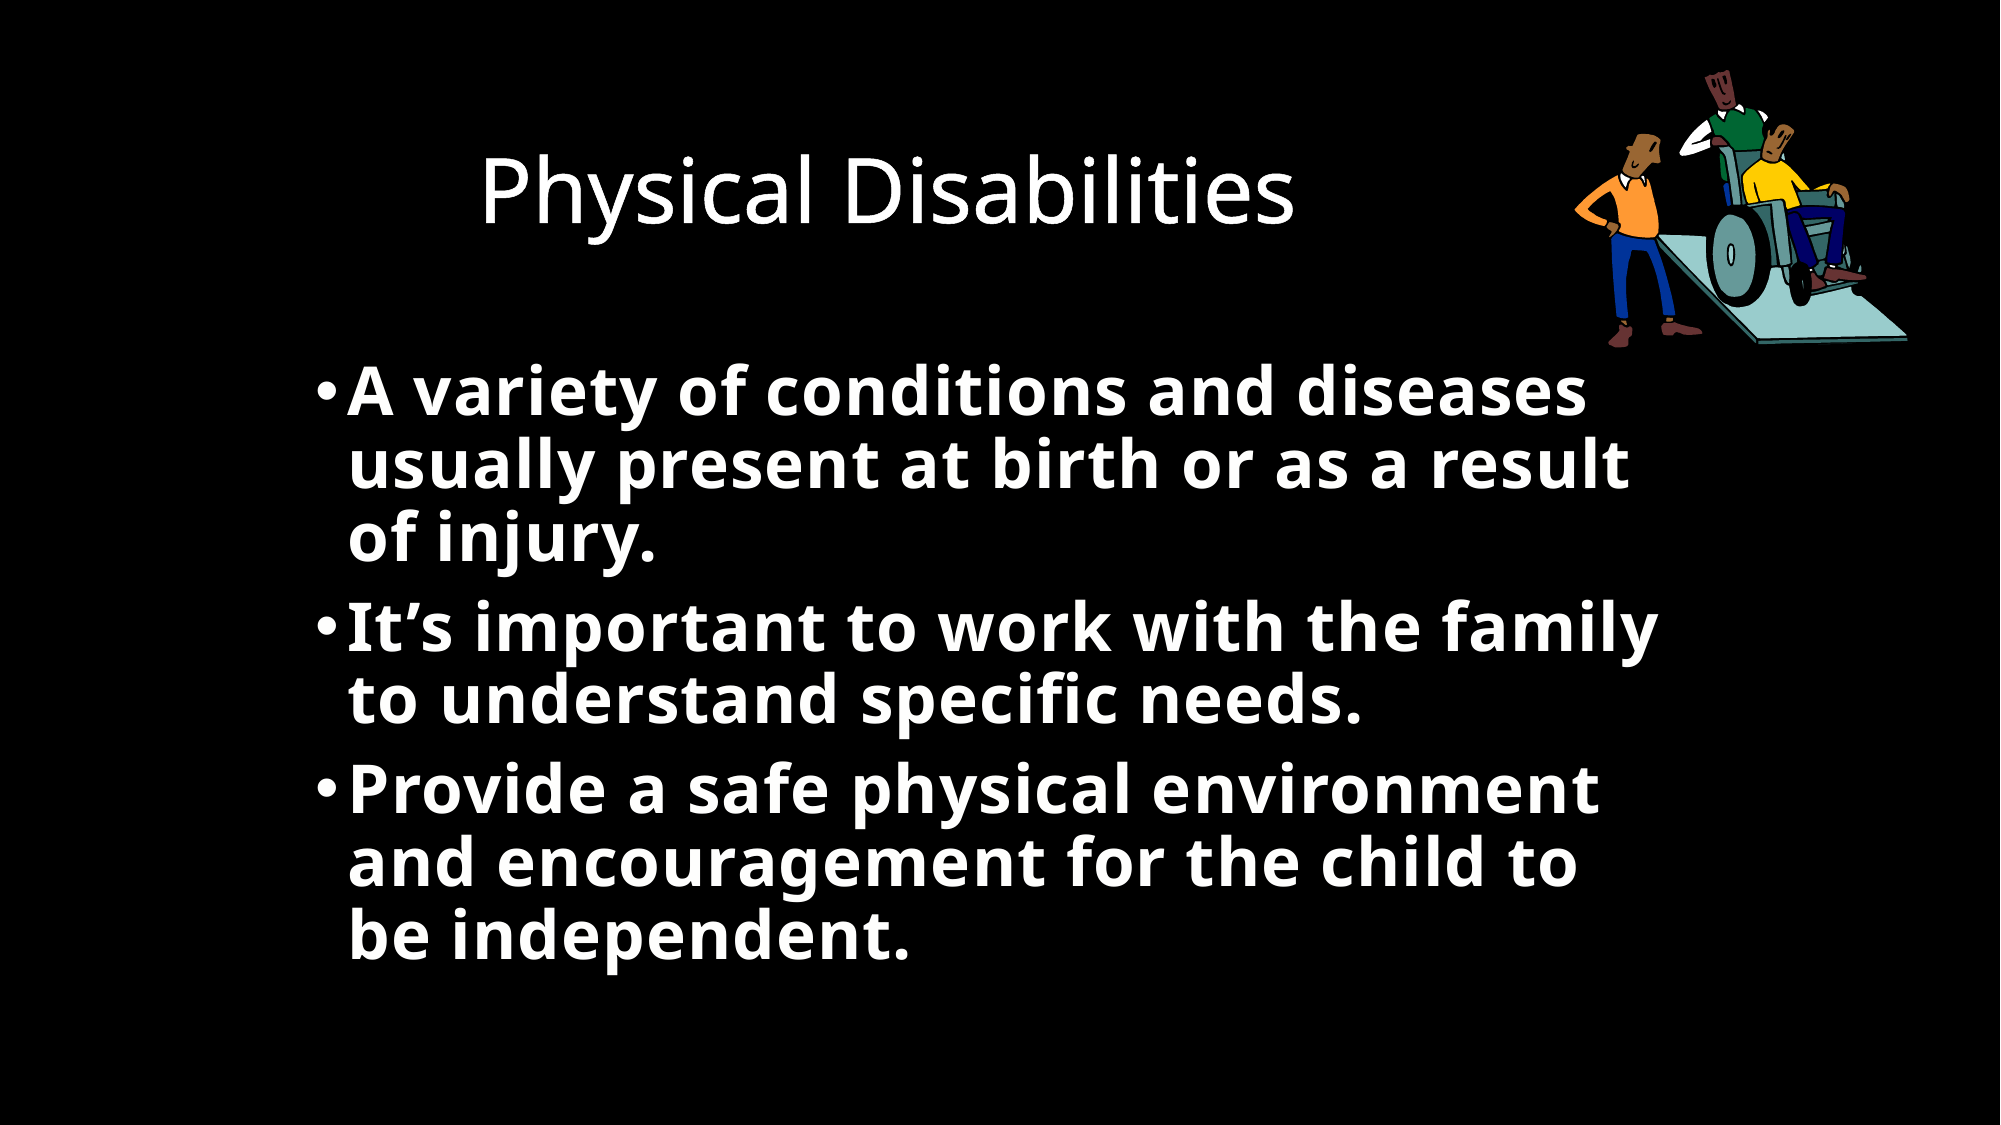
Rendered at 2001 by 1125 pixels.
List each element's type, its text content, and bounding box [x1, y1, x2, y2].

list A variety of conditions and diseases usually present at birth or as a result of injury. It’s important to work with the family to understand specific needs. Provide a safe physical environment and encouragement for the child to be independent. [300, 350, 1688, 988]
title Physical Disabilities [318, 137, 1457, 250]
picture [1571, 37, 1911, 350]
